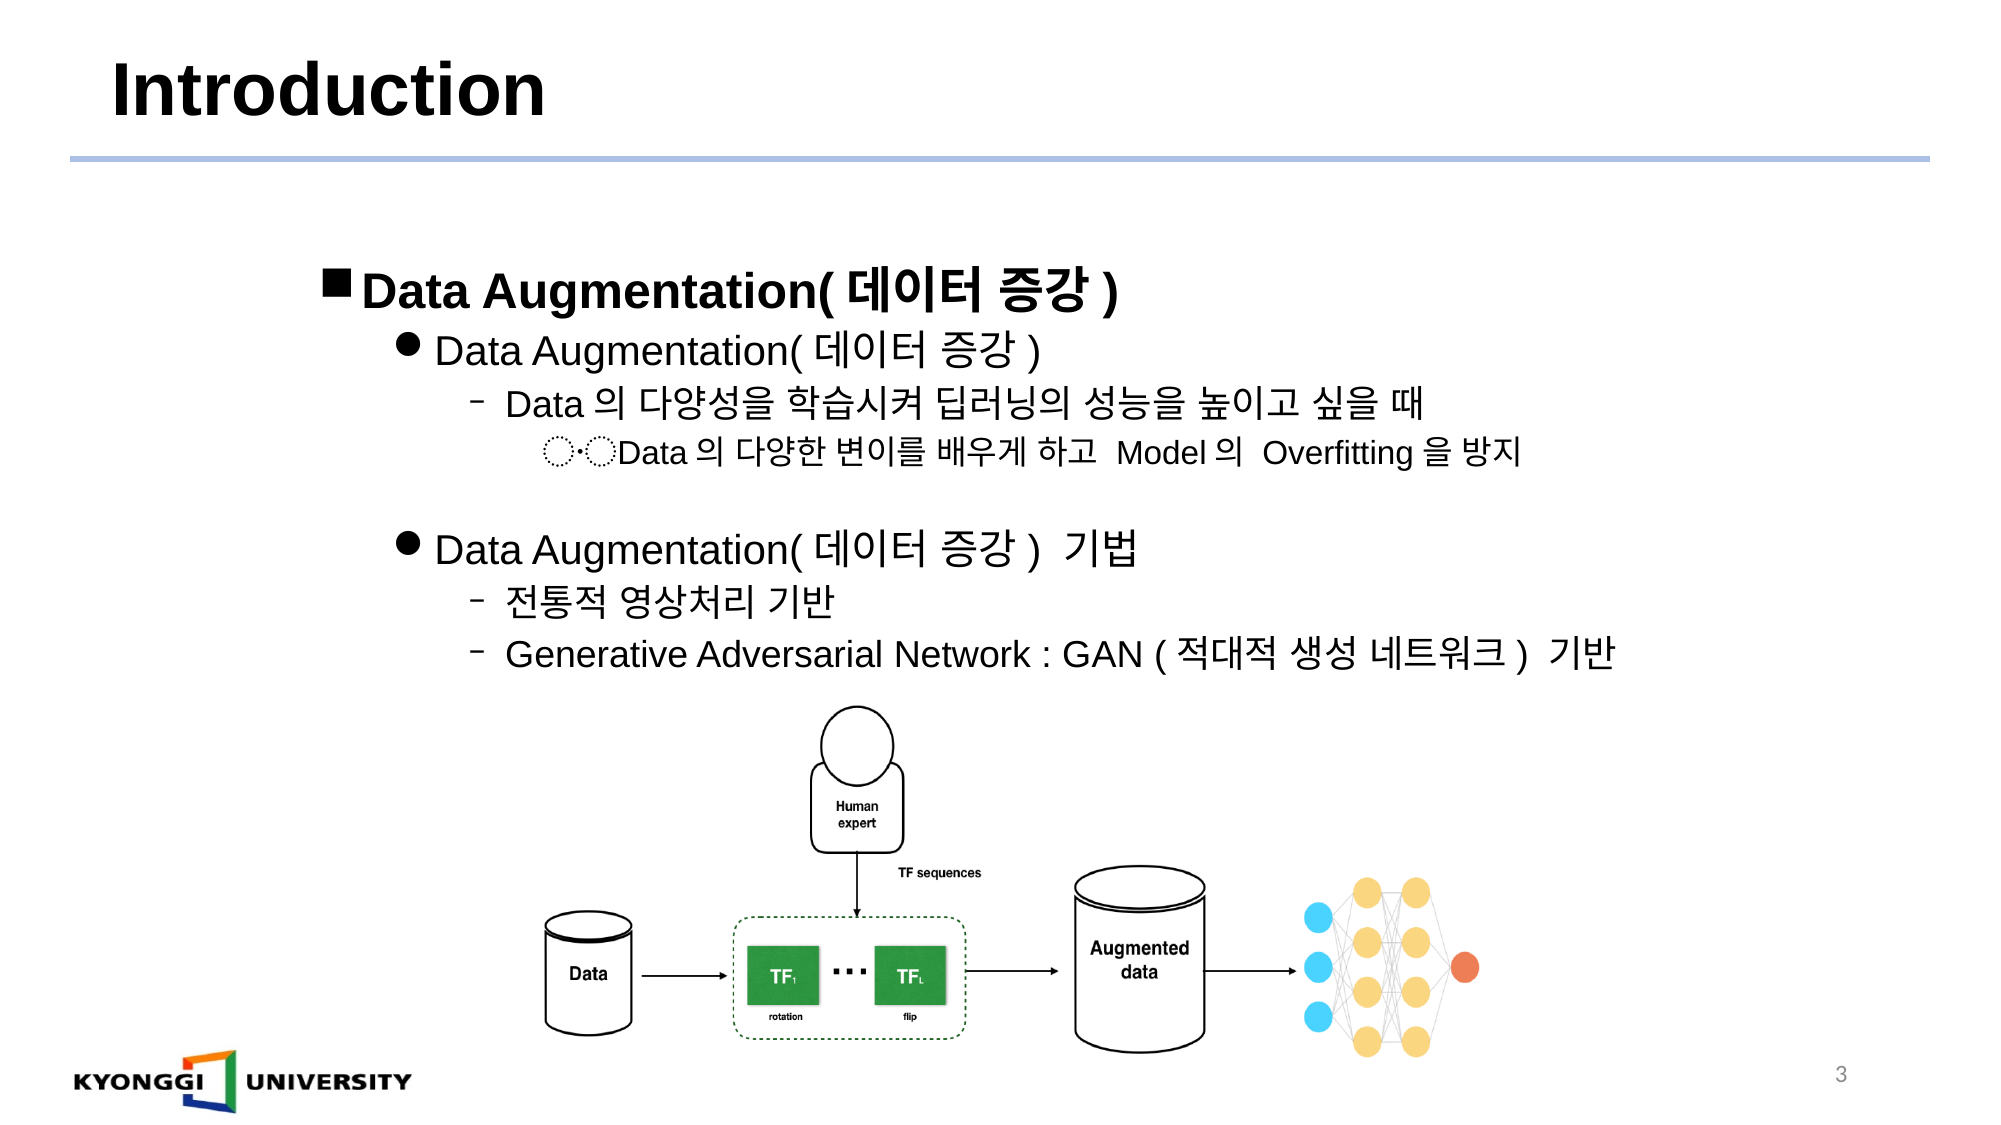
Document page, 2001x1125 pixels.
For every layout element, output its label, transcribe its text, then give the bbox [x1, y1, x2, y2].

picture [512, 688, 1488, 1073]
slide_number 3 [1412, 1042, 1863, 1103]
picture [69, 1044, 418, 1124]
text_box Introduction [96, 32, 1725, 150]
text_box Data Augmentation(데이터 증강) Data Augmentation(데이터 증강) Data의 다양성을 학습시켜 딥러닝의 성능을 높이고 싶을 때 Data의 다양한 변이를 배우게 하고 Model의 Overfitting을 방지 Data Augmentation(데이터 증강) 기법 전통적 영상처리 기반 Generative Adversarial Network : GAN (적대적 생성 네트워크) 기반 [302, 191, 1698, 1018]
